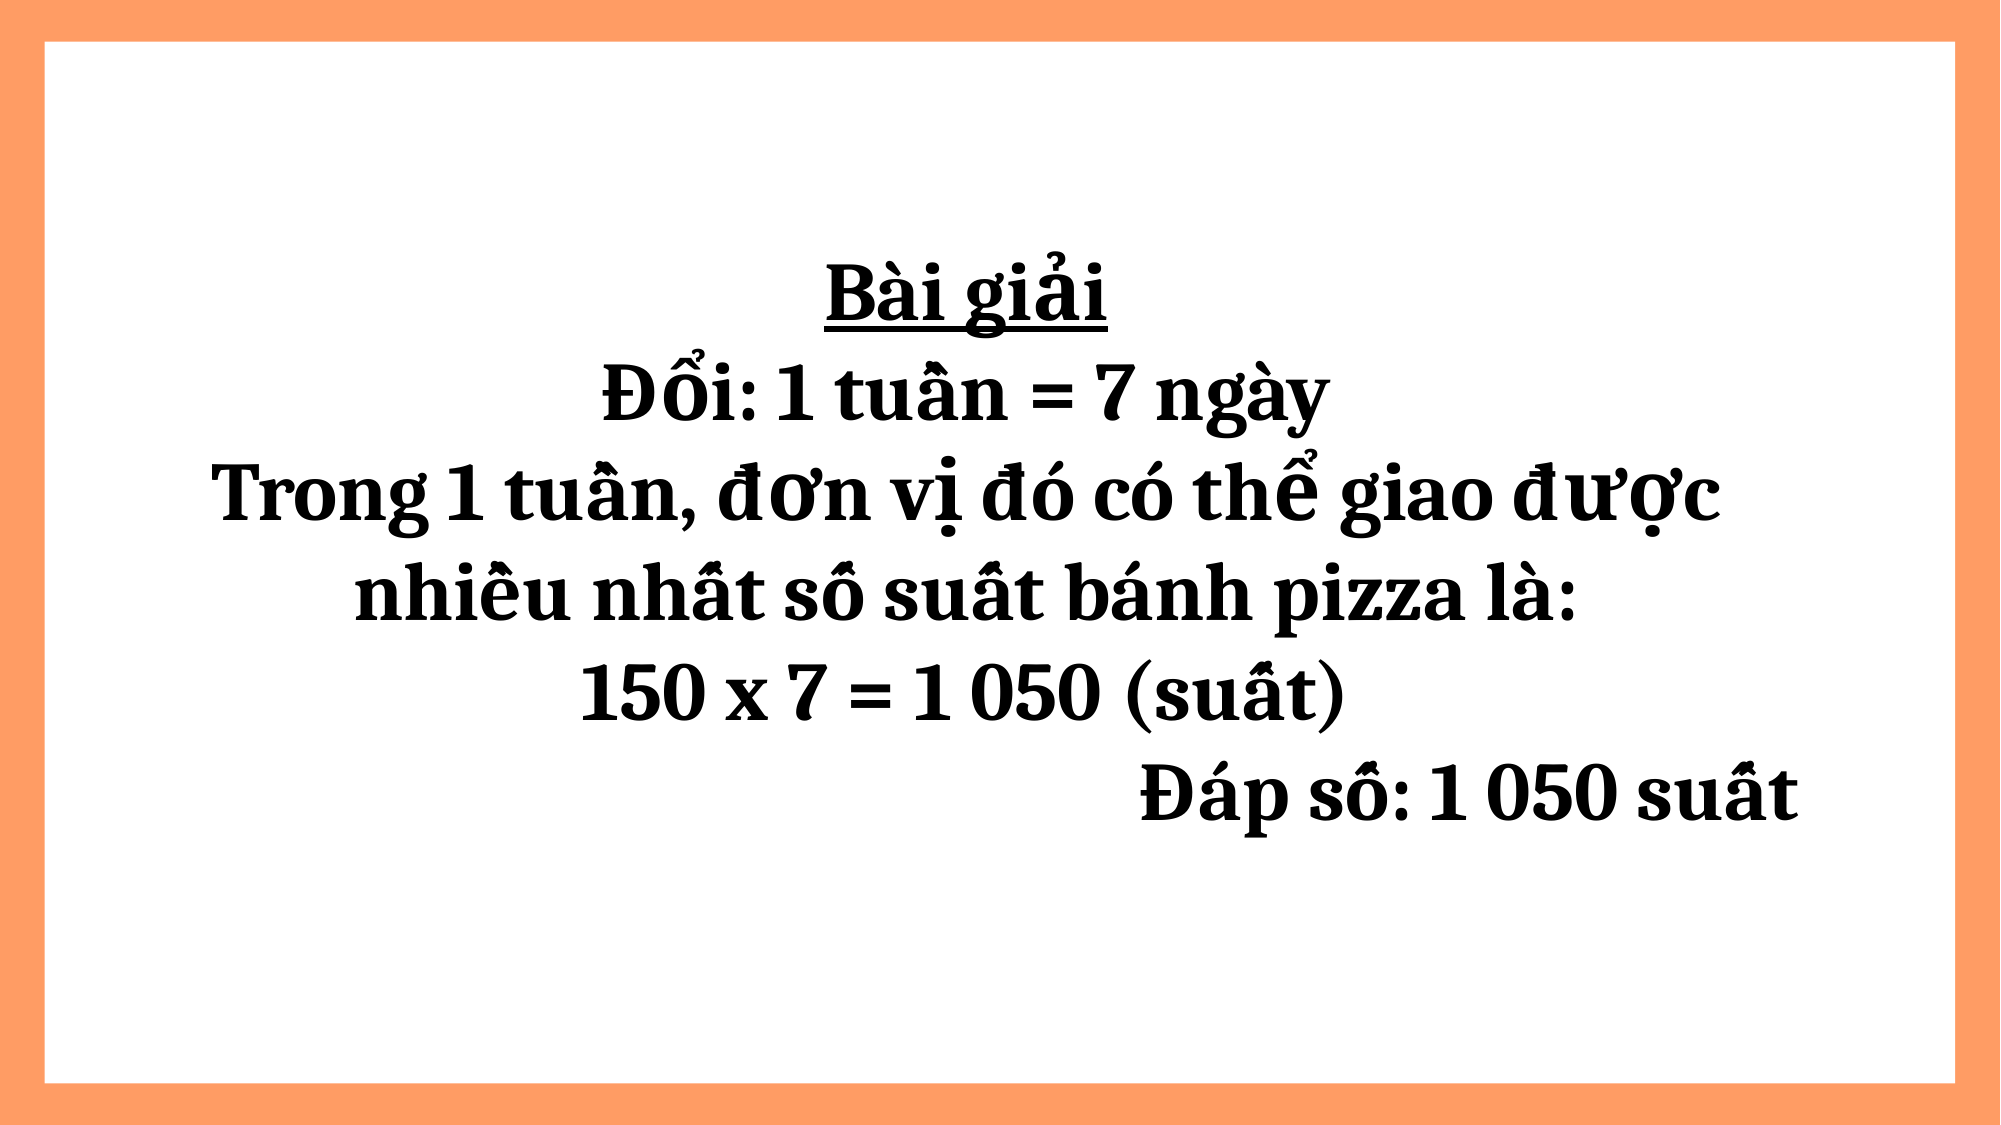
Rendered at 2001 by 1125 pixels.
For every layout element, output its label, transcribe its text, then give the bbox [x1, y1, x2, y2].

text_box Bài giải Đổi: 1 tuần = 7 ngày Trong 1 tuần, đơn vị đó có thể giao được nhiều nhất số suất bánh pizza là: 150 x 7 = 1 050 (suất) Đáp số: 1 050 suất [118, 230, 1814, 845]
text_box [0, 0, 2000, 1125]
text_box [44, 41, 1956, 1084]
